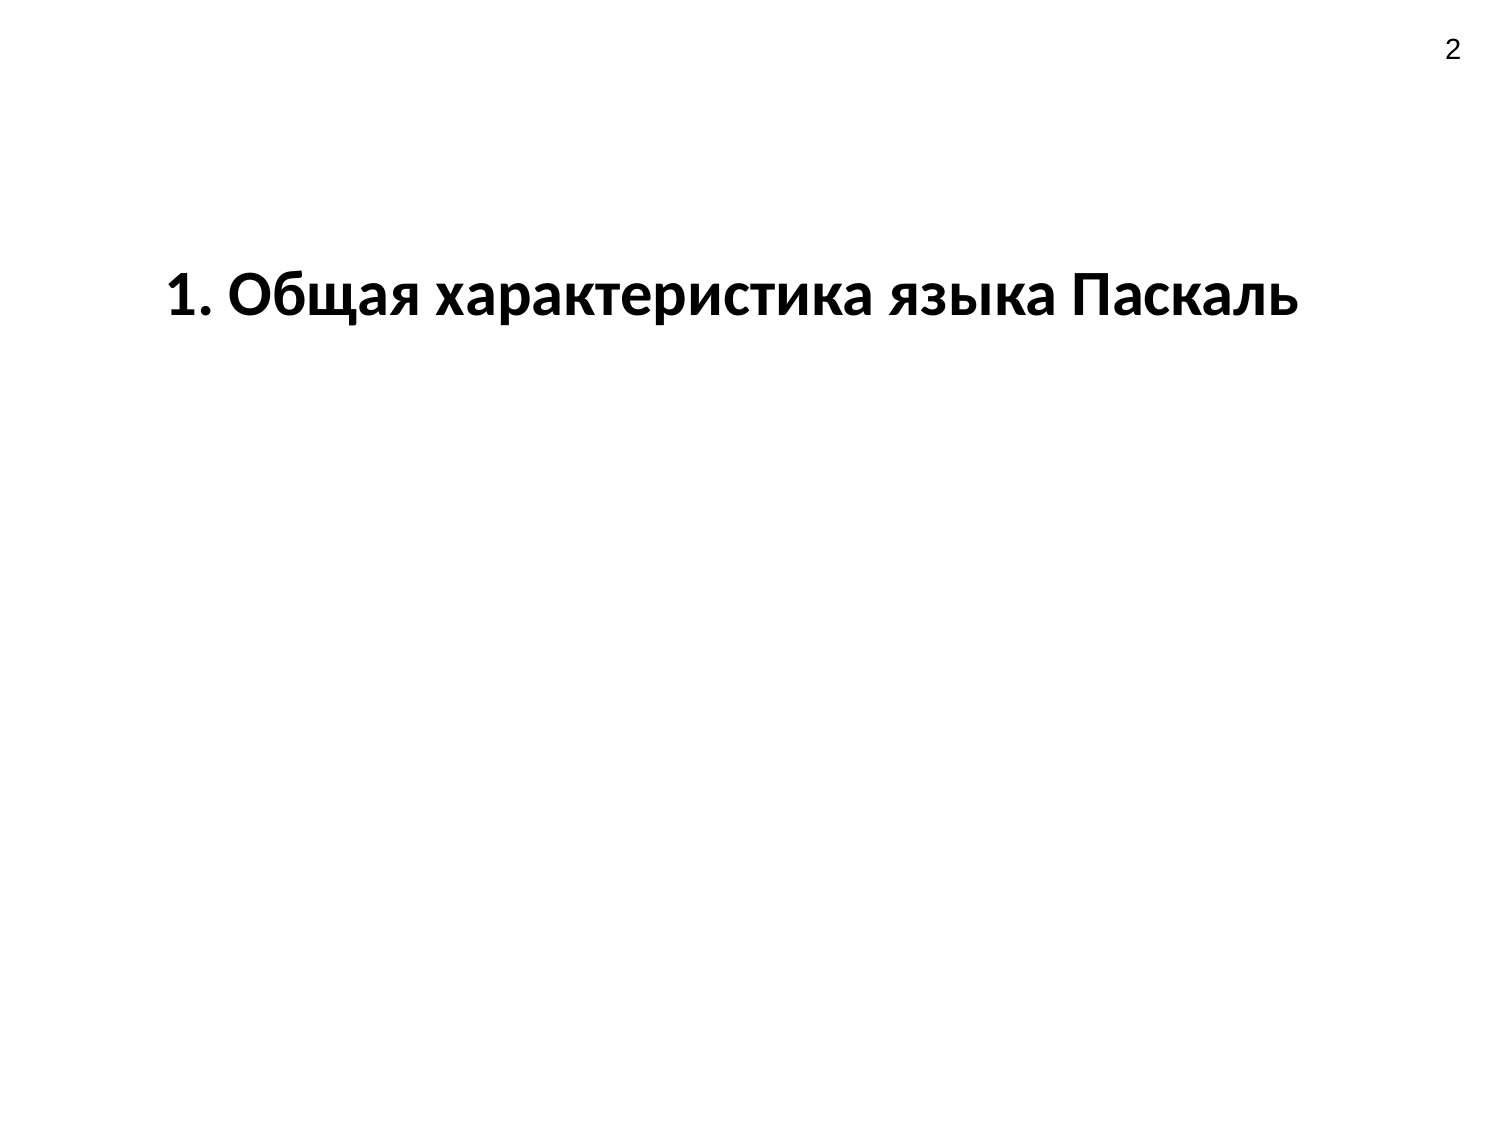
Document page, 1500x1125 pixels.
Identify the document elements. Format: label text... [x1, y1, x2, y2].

subtitle 1. Общая характеристика языка Паскаль [76, 243, 1388, 393]
text_box 2 [1126, 22, 1477, 101]
